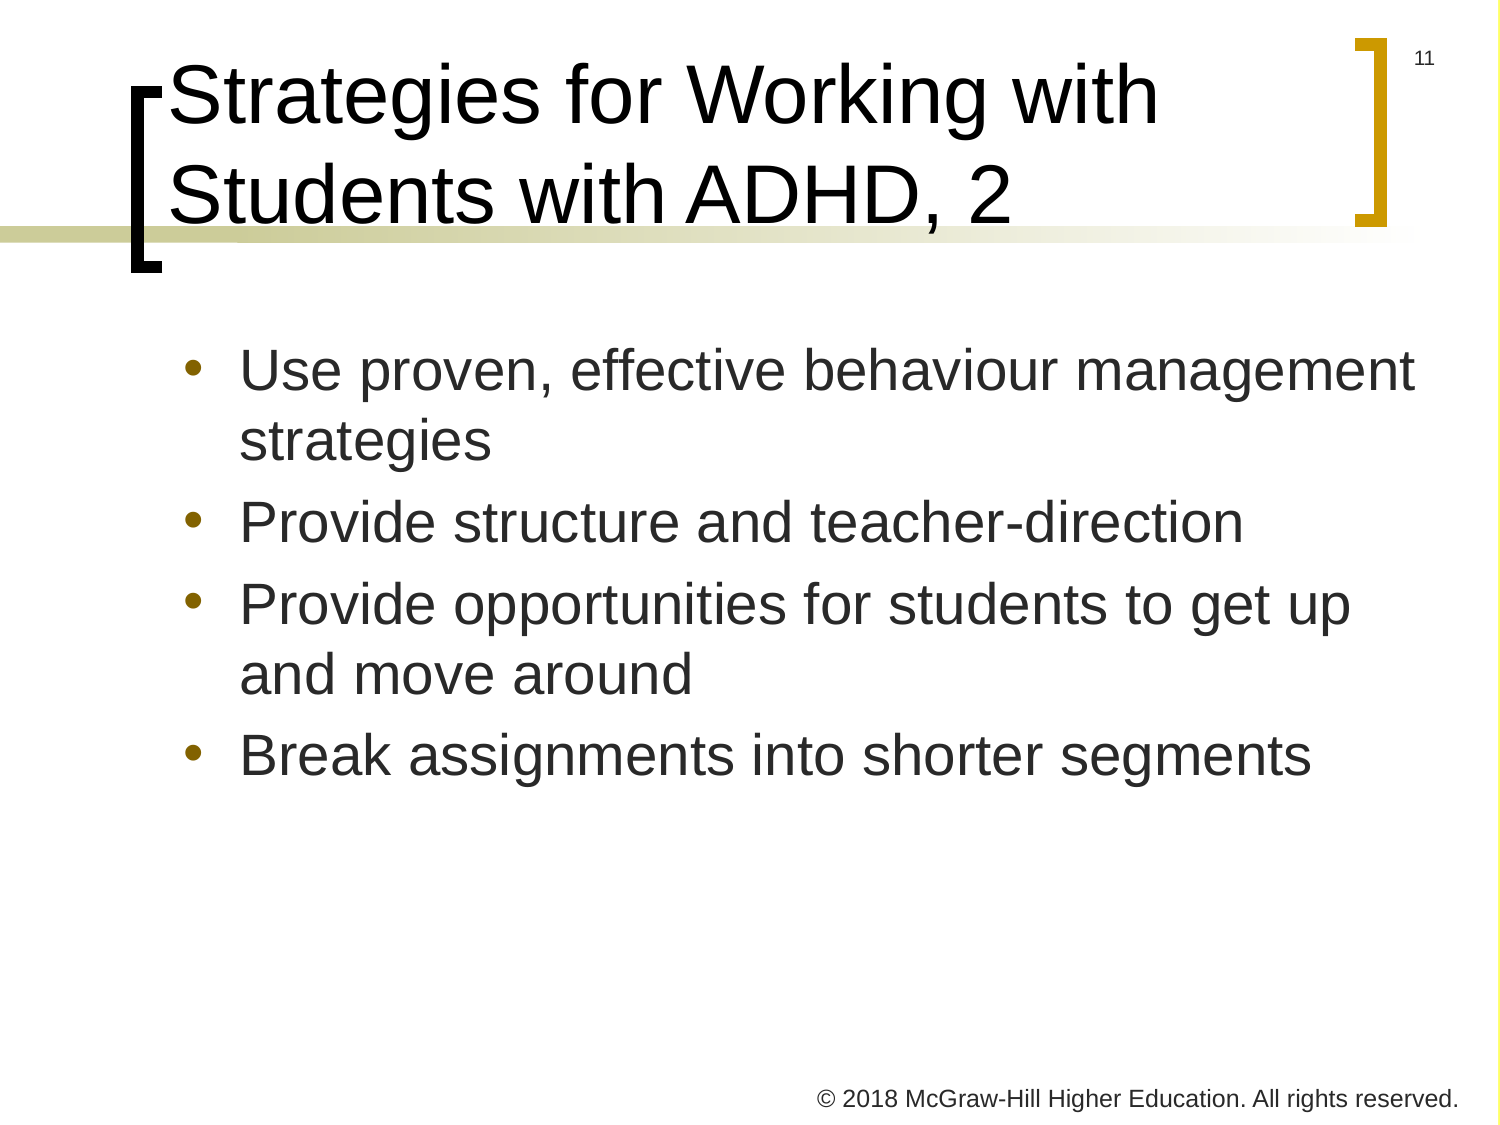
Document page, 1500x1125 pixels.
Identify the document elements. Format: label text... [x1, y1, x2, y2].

title Strategies for Working with Students with ADHD, 2 [152, 50, 1188, 248]
list Use proven, effective behaviour management strategies Provide structure and teacher-direction Provide opportunities for students to get up and move around Break assignments into shorter segments [168, 324, 1450, 813]
